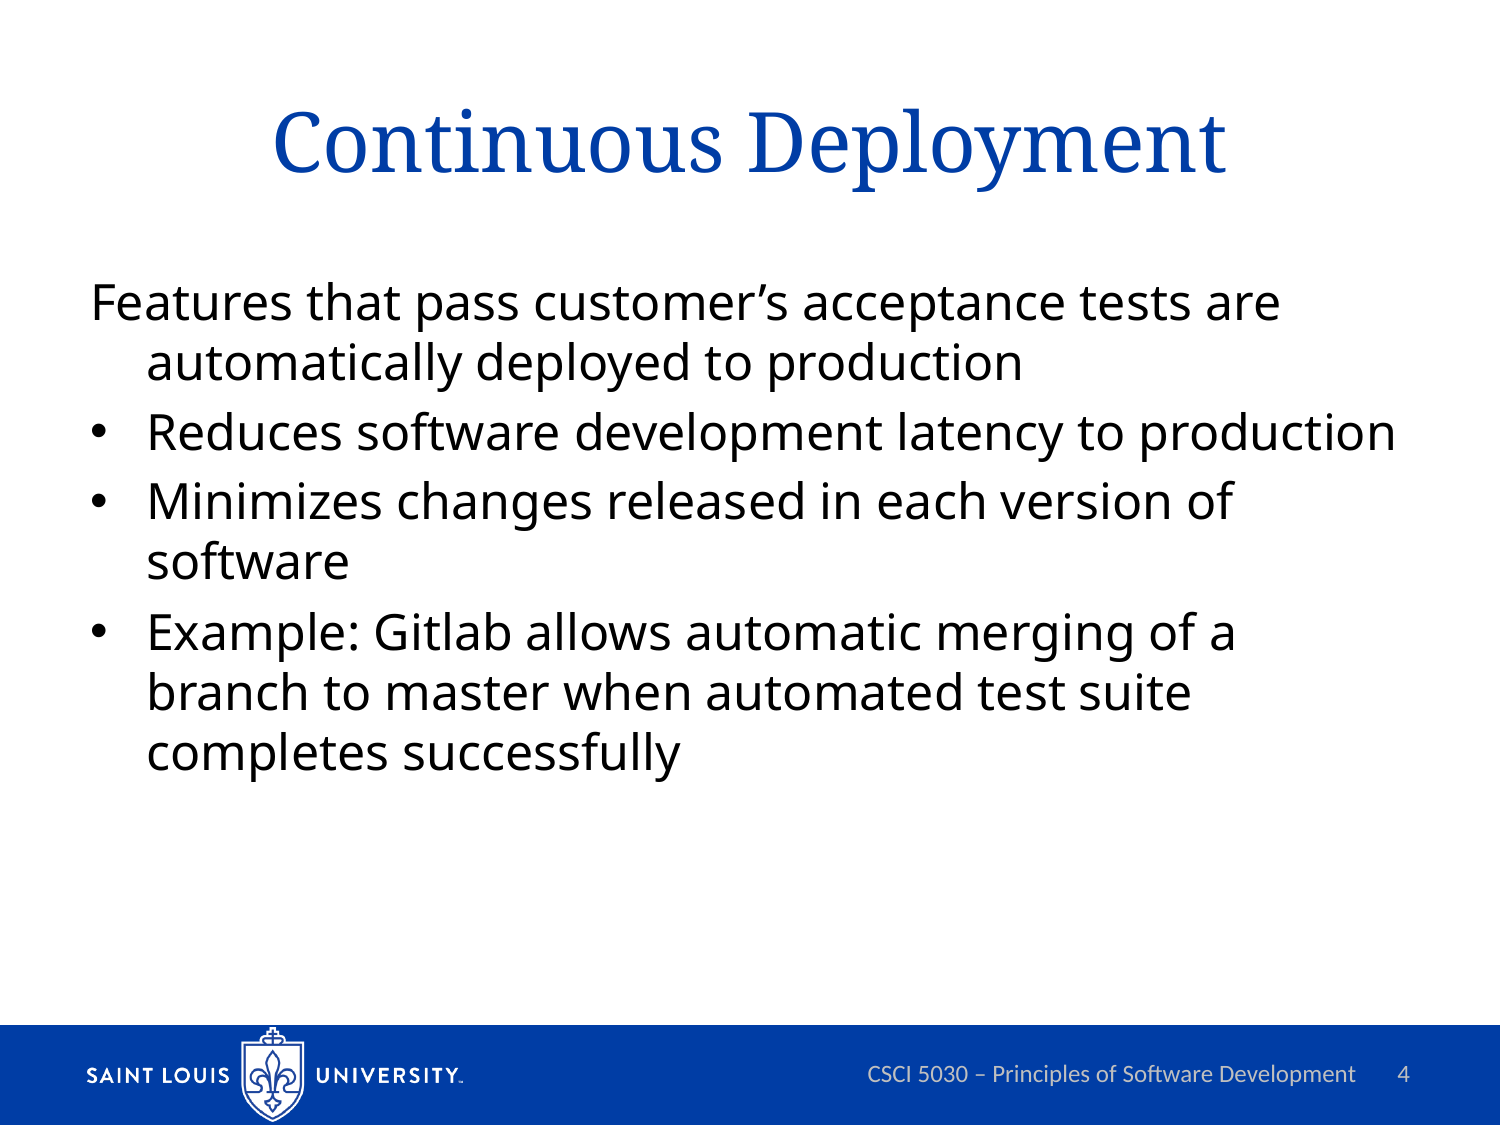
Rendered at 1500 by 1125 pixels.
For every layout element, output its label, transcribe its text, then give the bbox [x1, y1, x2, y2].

slide_number 4 [1074, 1042, 1425, 1103]
title Continuous Deployment [75, 45, 1425, 233]
picture [87, 1027, 463, 1122]
list Features that pass customer’s acceptance tests are automatically deployed to production Reduces software development latency to production Minimizes changes released in each version of software Example: Gitlab allows automatic merging of a branch to master when automated test suite completes successfully [75, 262, 1425, 1005]
footer CSCI 5030 – Principles of Software Development [849, 1042, 1074, 1103]
